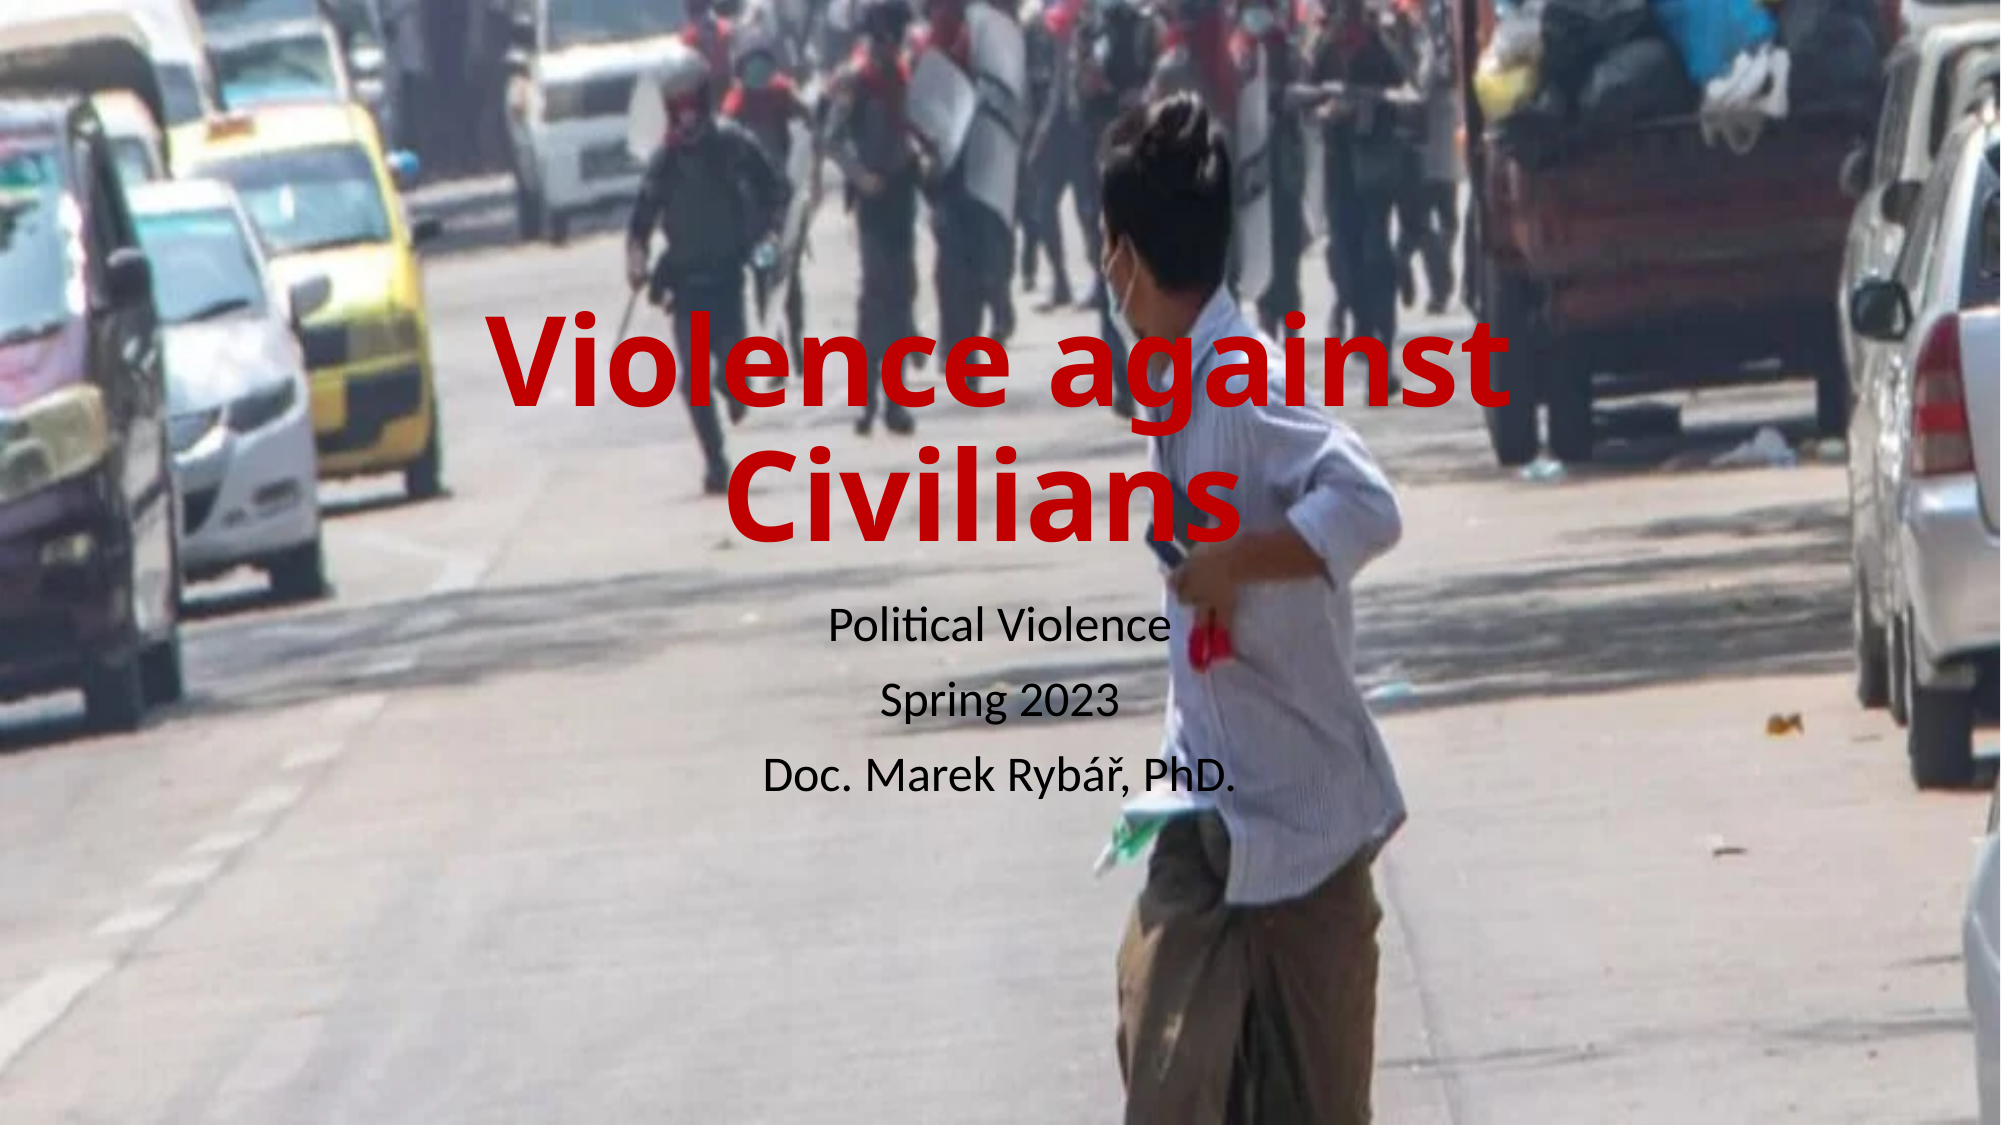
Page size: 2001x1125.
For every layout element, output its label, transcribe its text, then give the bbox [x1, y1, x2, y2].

title Violence against Civilians [249, 184, 1750, 576]
subtitle Political Violence Spring 2023 Doc. Marek Rybář, PhD. [249, 590, 1750, 863]
picture [0, 0, 2001, 1125]
